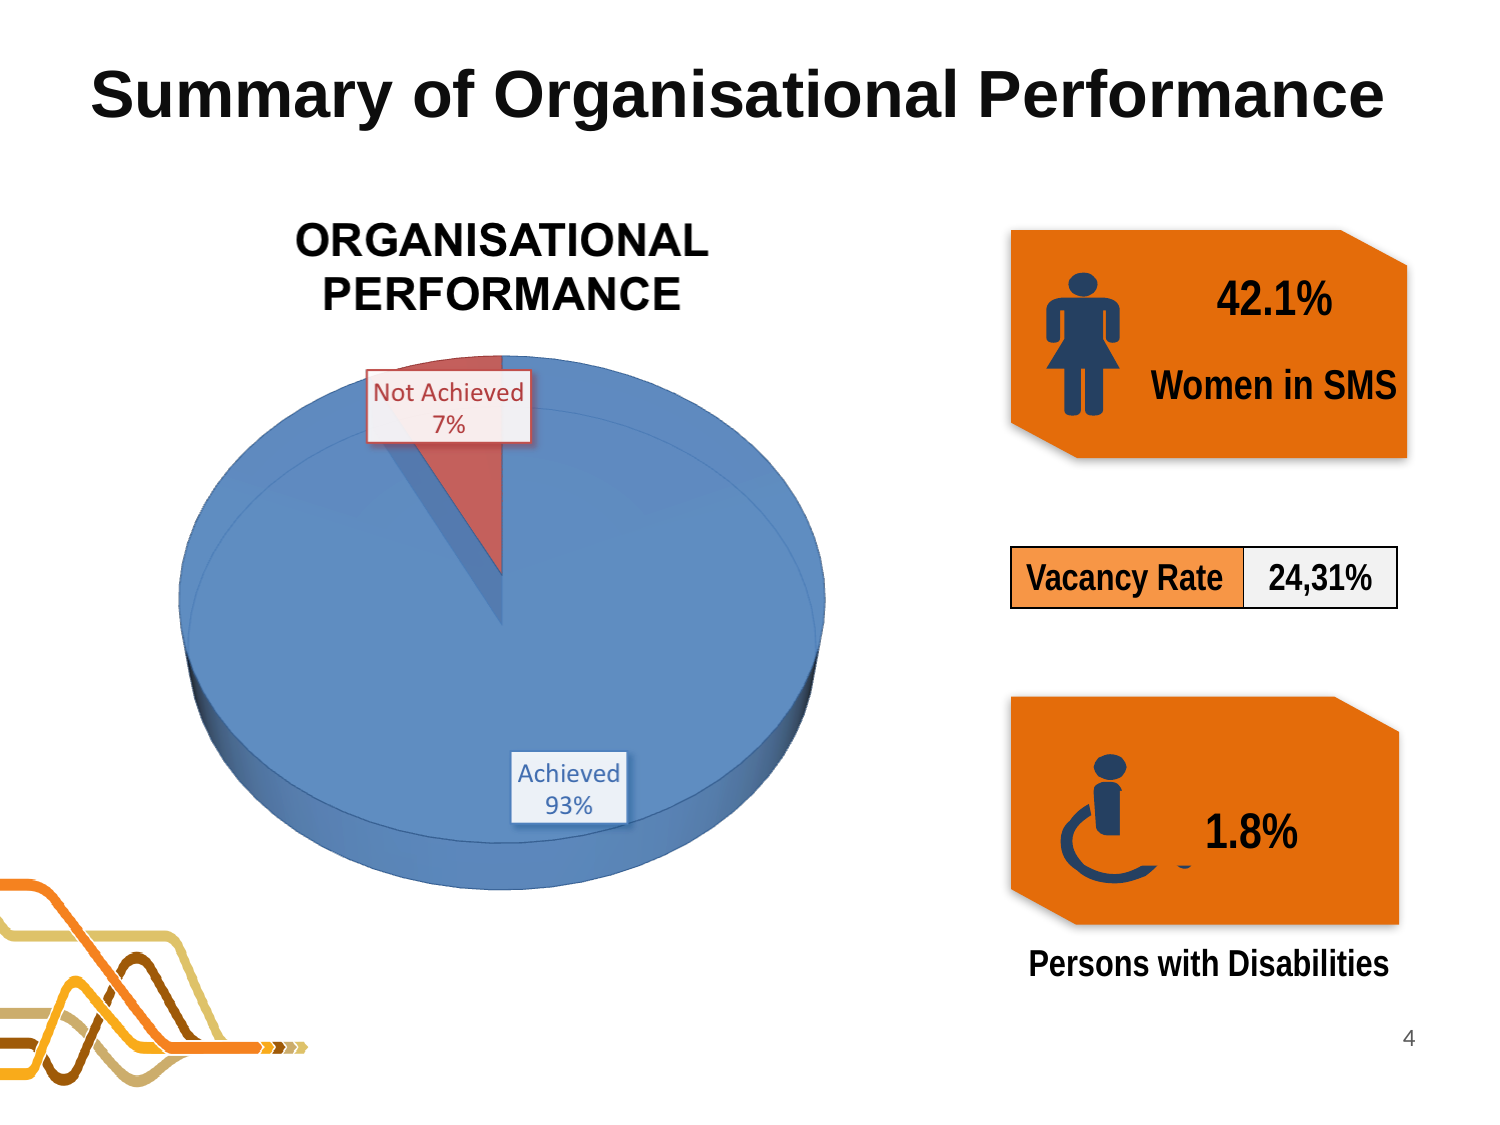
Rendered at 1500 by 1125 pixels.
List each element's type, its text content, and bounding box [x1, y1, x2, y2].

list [42, 180, 962, 933]
title Summary of Organisational Performance [75, 45, 1425, 138]
text_box [1046, 272, 1120, 416]
text_box [1011, 696, 1400, 925]
picture [0, 0, 1500, 1125]
text_box [1011, 230, 1408, 459]
text_box [1060, 803, 1157, 884]
slide_number 4 [1364, 1006, 1431, 1067]
text_box Women in SMS [1106, 350, 1443, 415]
table_header 24,31% [1244, 548, 1396, 607]
text_box 42.1% [1201, 258, 1348, 333]
text_box [1093, 754, 1127, 836]
text_box Persons with Disabilities [992, 931, 1427, 992]
table_header Vacancy Rate [1012, 548, 1243, 607]
text_box 1.8% [1119, 790, 1384, 866]
